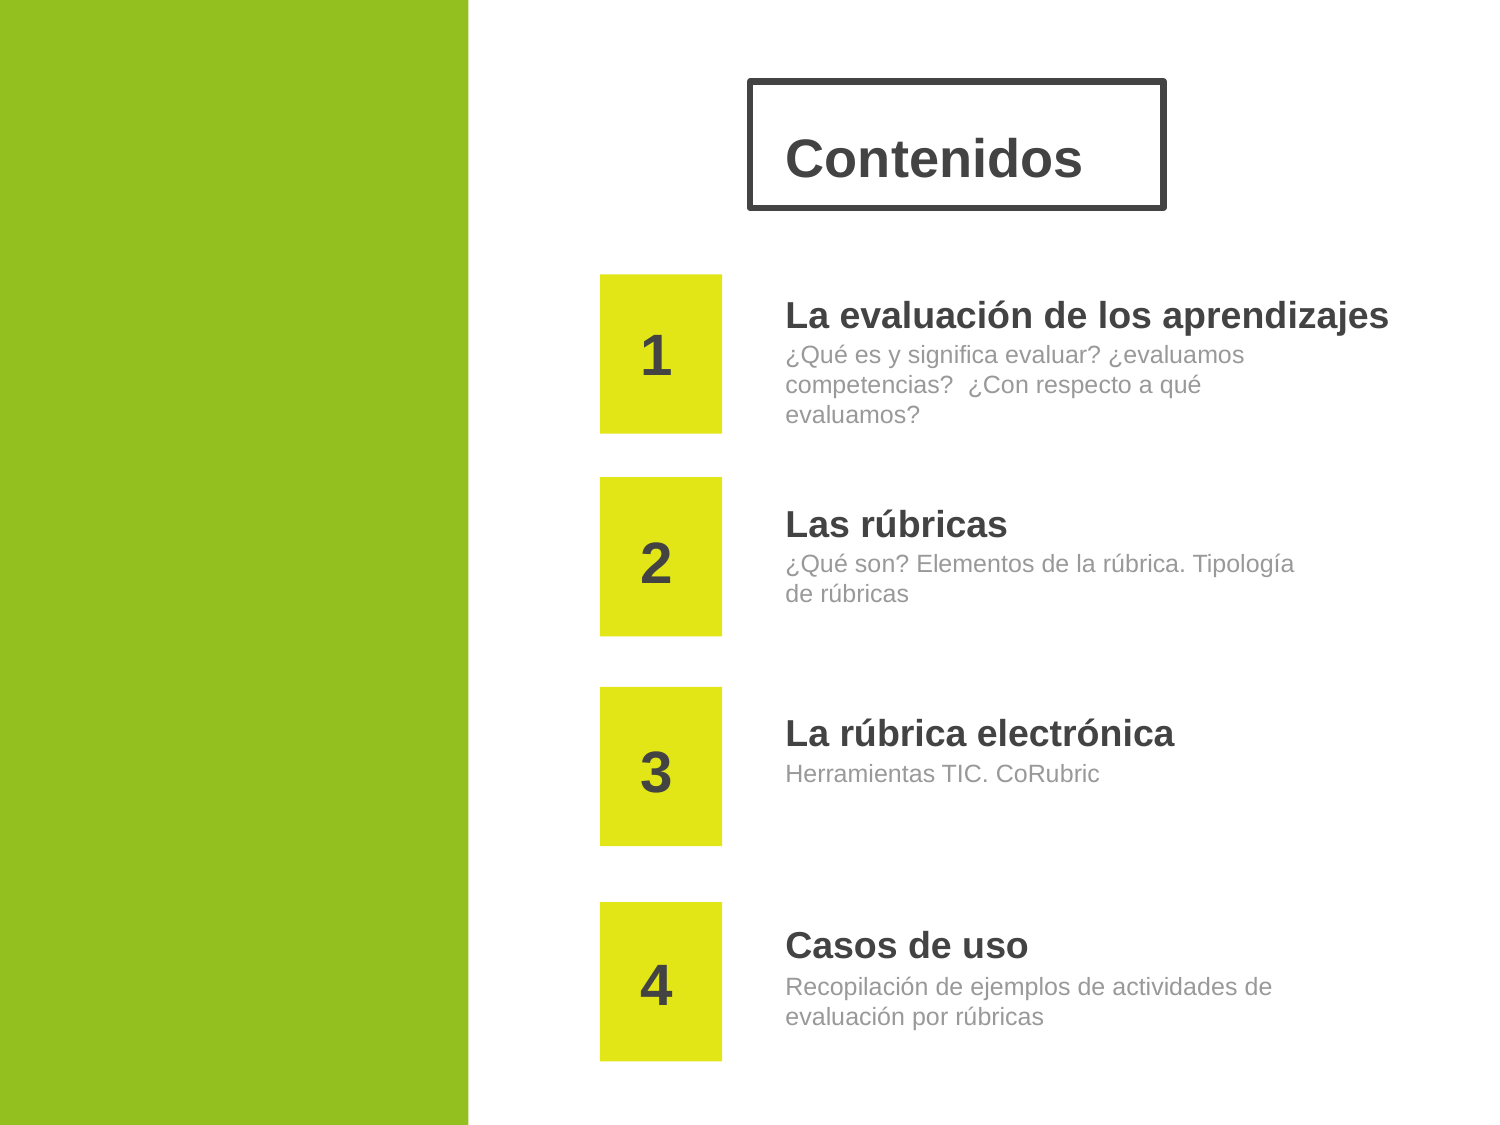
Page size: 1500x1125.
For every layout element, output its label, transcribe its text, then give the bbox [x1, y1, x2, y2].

text_box [600, 840, 723, 847]
title La evaluación de los aprendizajes [770, 201, 1500, 351]
subtitle Herramientas TIC. CoRubric [770, 770, 1323, 832]
subtitle ¿Qué es y significa evaluar? ¿evaluamos competencias? ¿Con respecto a qué evaluamos? [770, 323, 1323, 451]
text_box [0, 0, 469, 1125]
title 3 [553, 700, 760, 840]
text_box [599, 477, 723, 491]
text_box [600, 422, 723, 434]
title Contenidos [770, 29, 1500, 201]
subtitle Recopilación de ejemplos de actividades de evaluación por rúbricas [770, 982, 1323, 1082]
text_box [599, 902, 723, 912]
title La rúbrica electrónica [770, 619, 1500, 770]
text_box [599, 1052, 723, 1062]
title 2 [553, 491, 760, 631]
title Casos de uso [770, 832, 1500, 982]
subtitle ¿Qué son? Elementos de la rúbrica. Tipología de rúbricas [770, 560, 1323, 619]
text_box [599, 631, 723, 637]
text_box [600, 274, 723, 282]
title 1 [553, 282, 760, 422]
title Las rúbricas [770, 410, 1500, 560]
text_box [600, 686, 723, 700]
title 4 [553, 912, 760, 1052]
